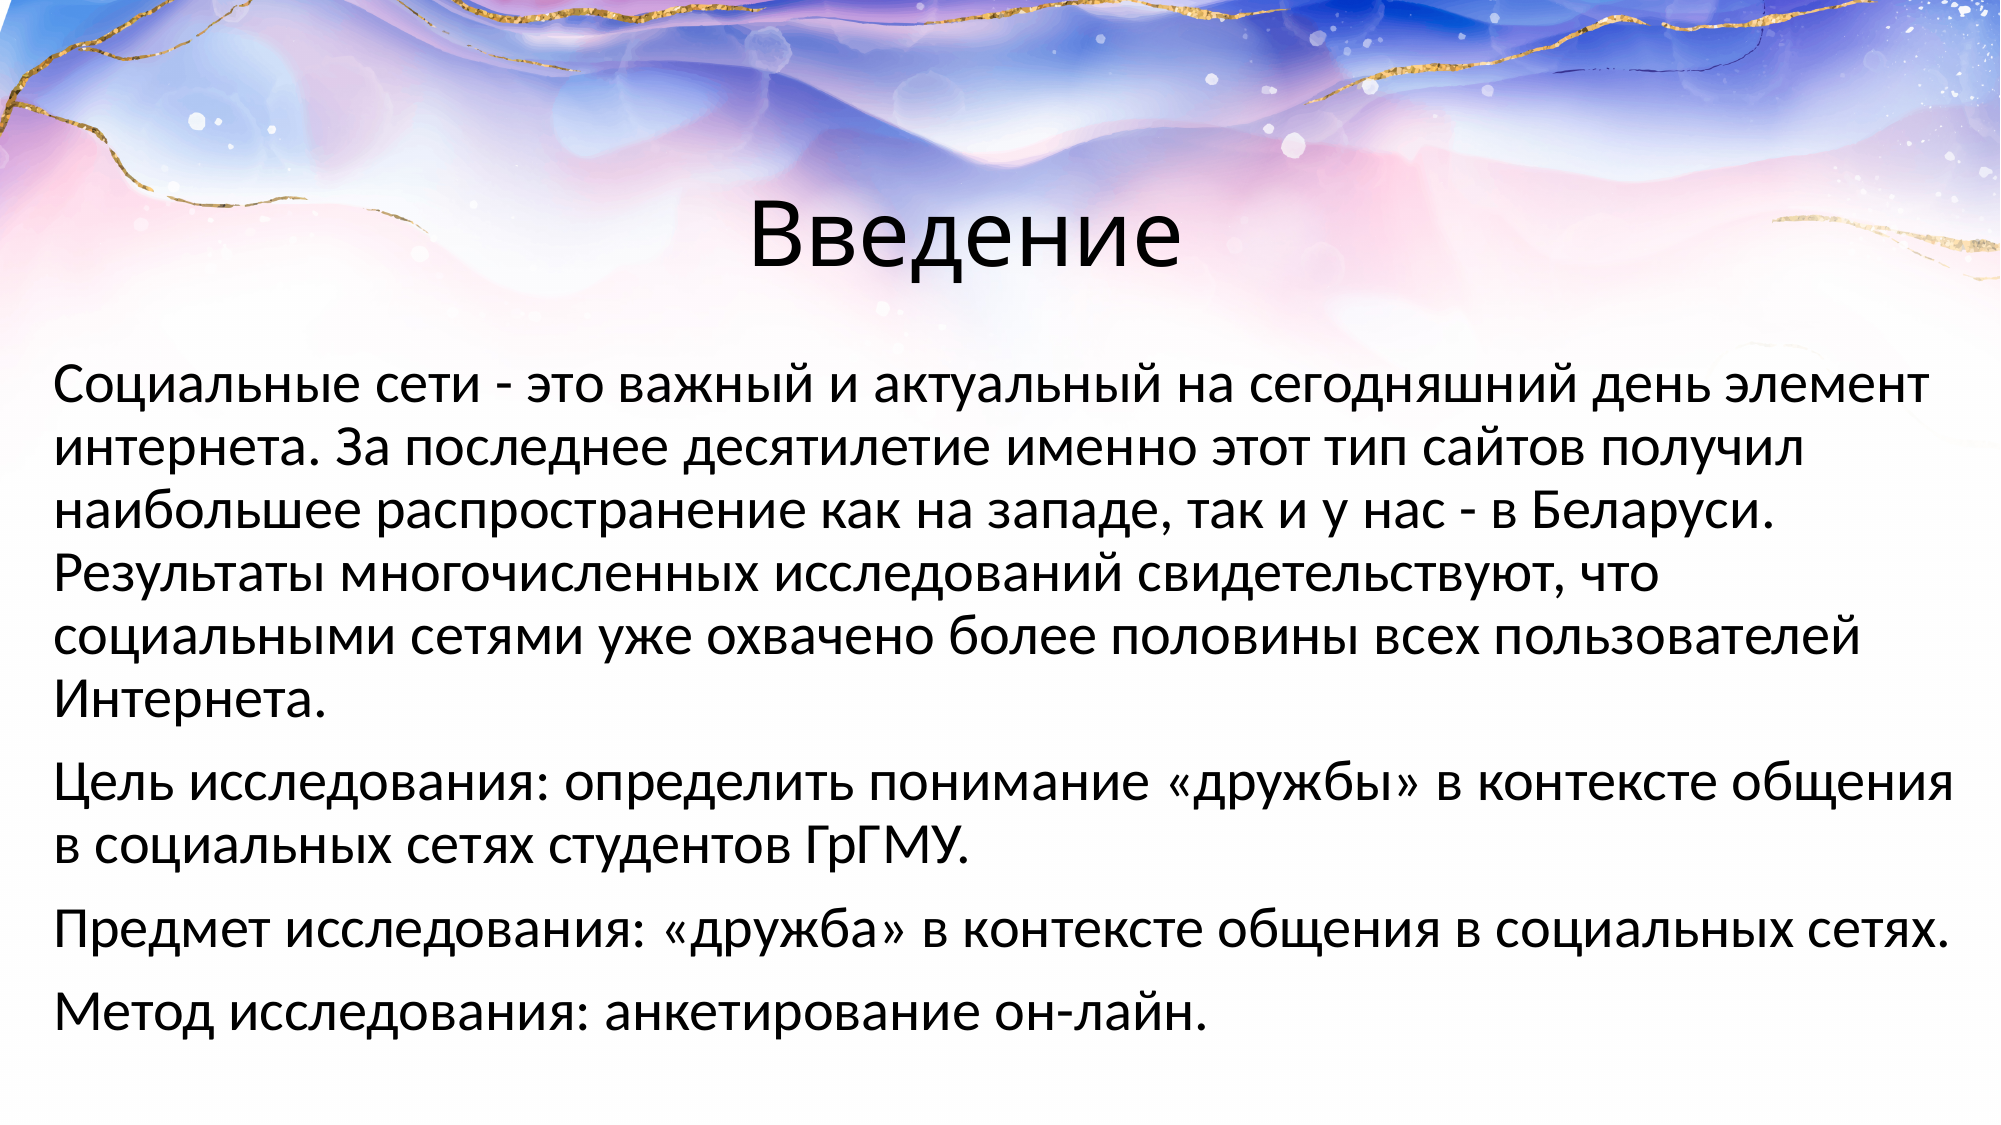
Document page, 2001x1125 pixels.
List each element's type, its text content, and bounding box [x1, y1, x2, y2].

picture [0, 0, 2000, 1125]
title Введение [731, 128, 1213, 345]
list Социальные сети - это важный и актуальный на сегодняшний день элемент интернета. За последнее десятилетие именно этот тип сайтов получил наибольшее распространение как на западе, так и у нас - в Беларуси. Результаты многочисленных исследований свидетельствуют, что социальными сетями уже охвачено более половины всех пользователей Интернета. Цель исследования: определить понимание «дружбы» в контексте общения в социальных сетях студентов ГрГМУ. Предмет исследования: «дружба» в контексте общения в социальных сетях. Метод исследования: анкетирование он-лайн. [38, 345, 2000, 1125]
